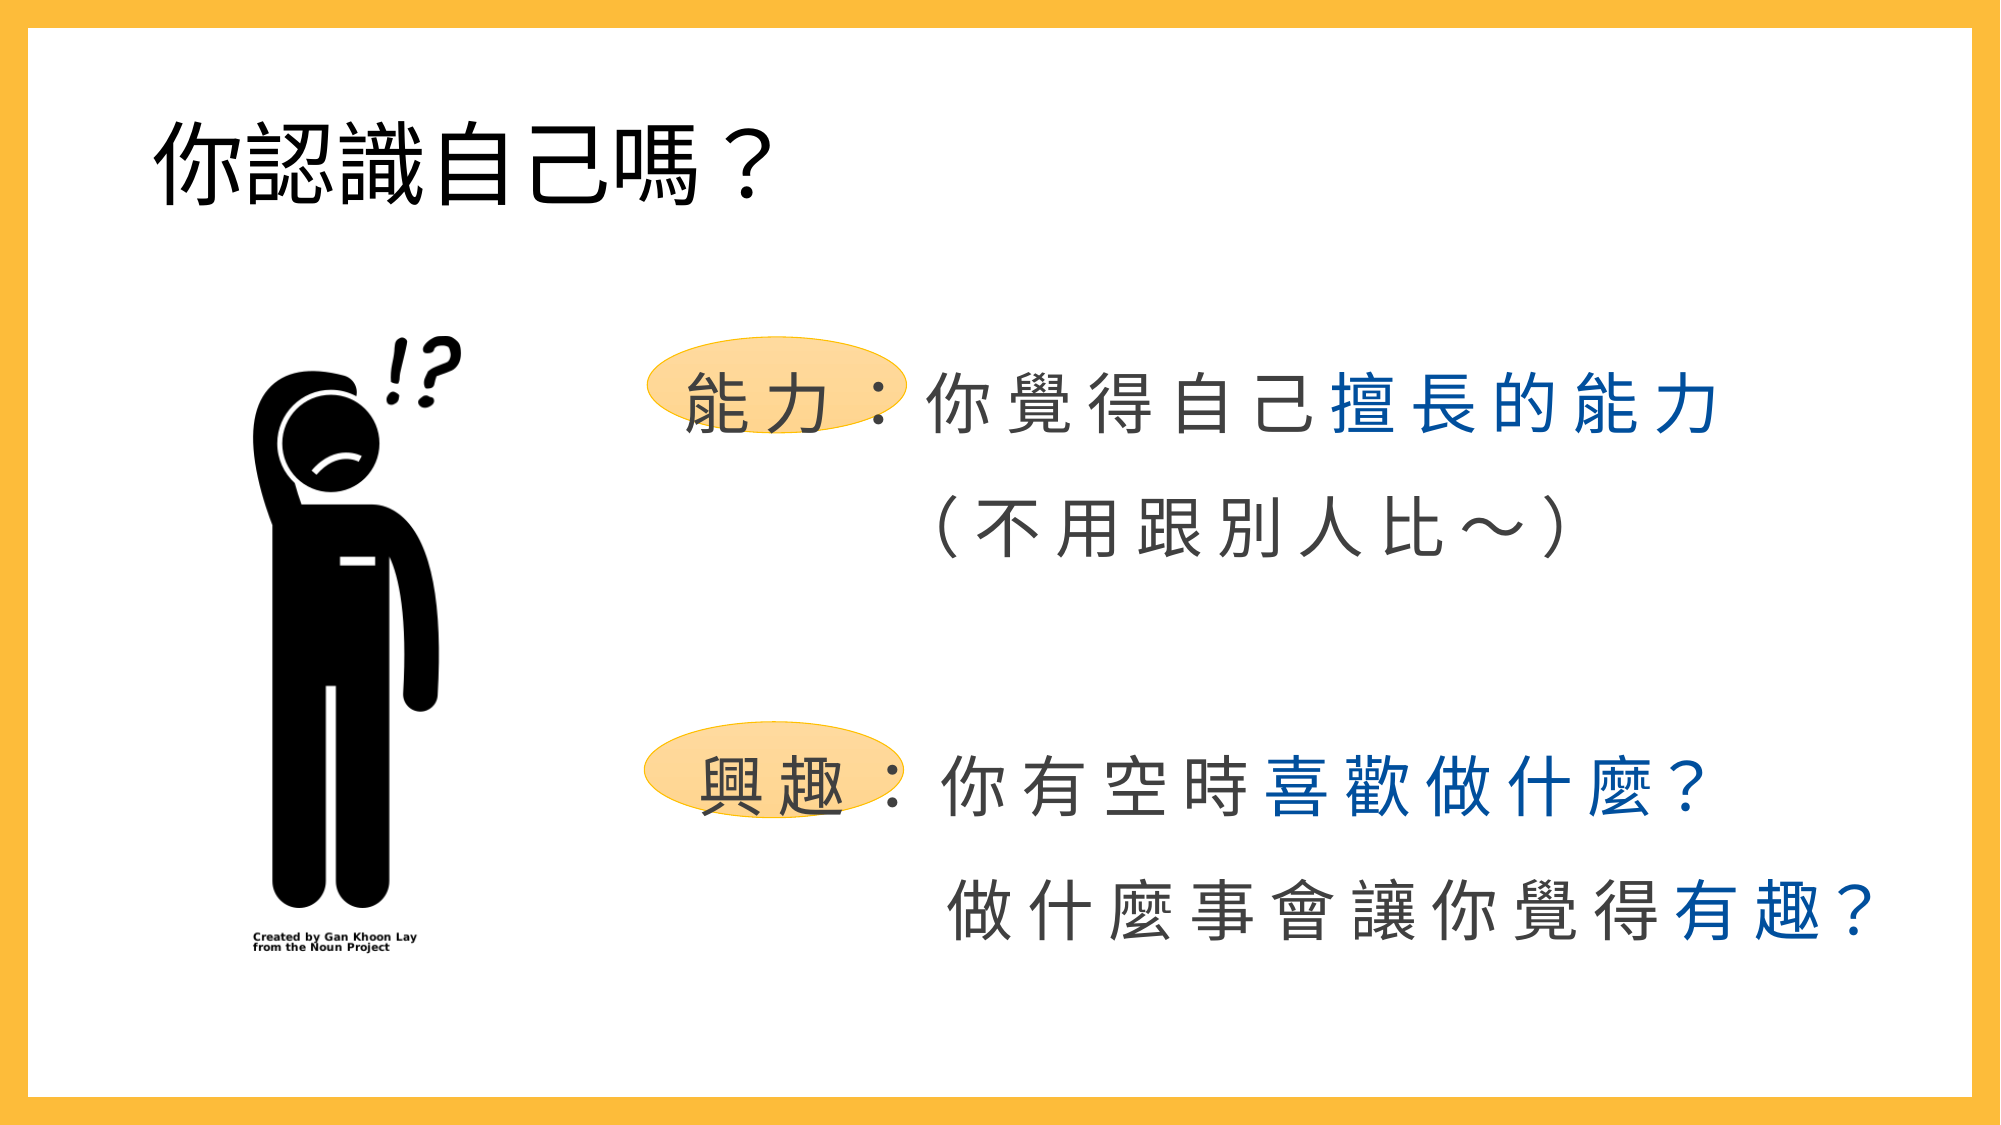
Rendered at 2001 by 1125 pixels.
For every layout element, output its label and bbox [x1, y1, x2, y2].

list [0, 336, 714, 1051]
text_box [10, 10, 1990, 1115]
